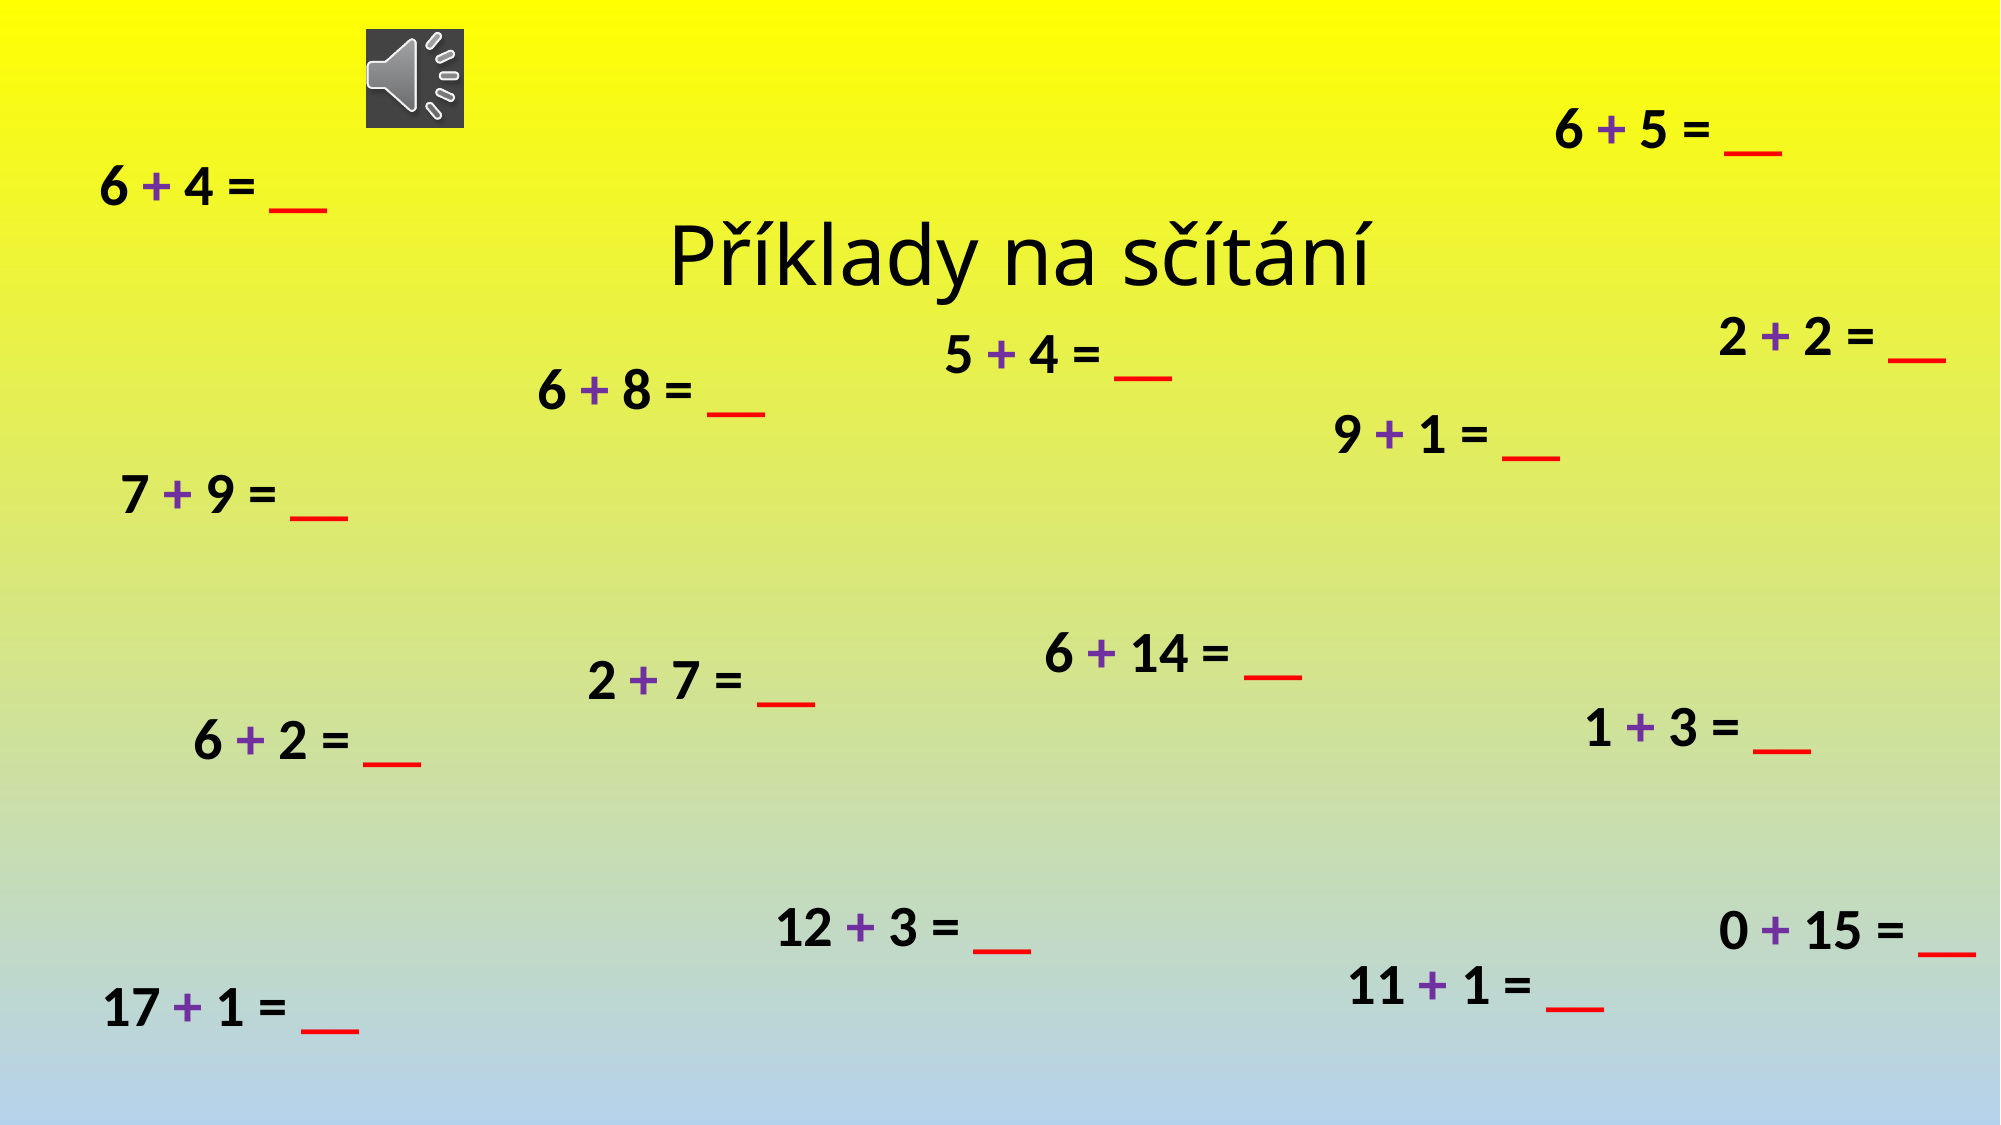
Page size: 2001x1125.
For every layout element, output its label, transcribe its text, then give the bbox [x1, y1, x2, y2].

text_box 6 + 2 = __ [178, 694, 437, 780]
text_box 7 + 9 = __ [105, 447, 364, 533]
list 6 + 4 = __ [84, 147, 386, 229]
picture [365, 28, 466, 129]
text_box 2 + 7 = __ [572, 633, 831, 719]
text_box 6 + 8 = __ [522, 343, 781, 429]
text_box 6 + 5 = __ [1539, 82, 1798, 168]
text_box 5 + 4 = __ [929, 315, 1231, 397]
text_box 12 + 3 = __ [759, 880, 1047, 966]
text_box 0 + 15 = __ [1704, 883, 1992, 969]
title Příklady na sčítání [652, 149, 1404, 368]
text_box 6 + 14 = __ [1029, 606, 1318, 692]
text_box 11 + 1 = __ [1331, 938, 1620, 1024]
text_box 17 + 1 = __ [86, 960, 375, 1046]
text_box 1 + 3 = __ [1568, 681, 1828, 766]
text_box 2 + 2 = __ [1703, 290, 1963, 376]
text_box 9 + 1 = __ [1317, 387, 1576, 473]
